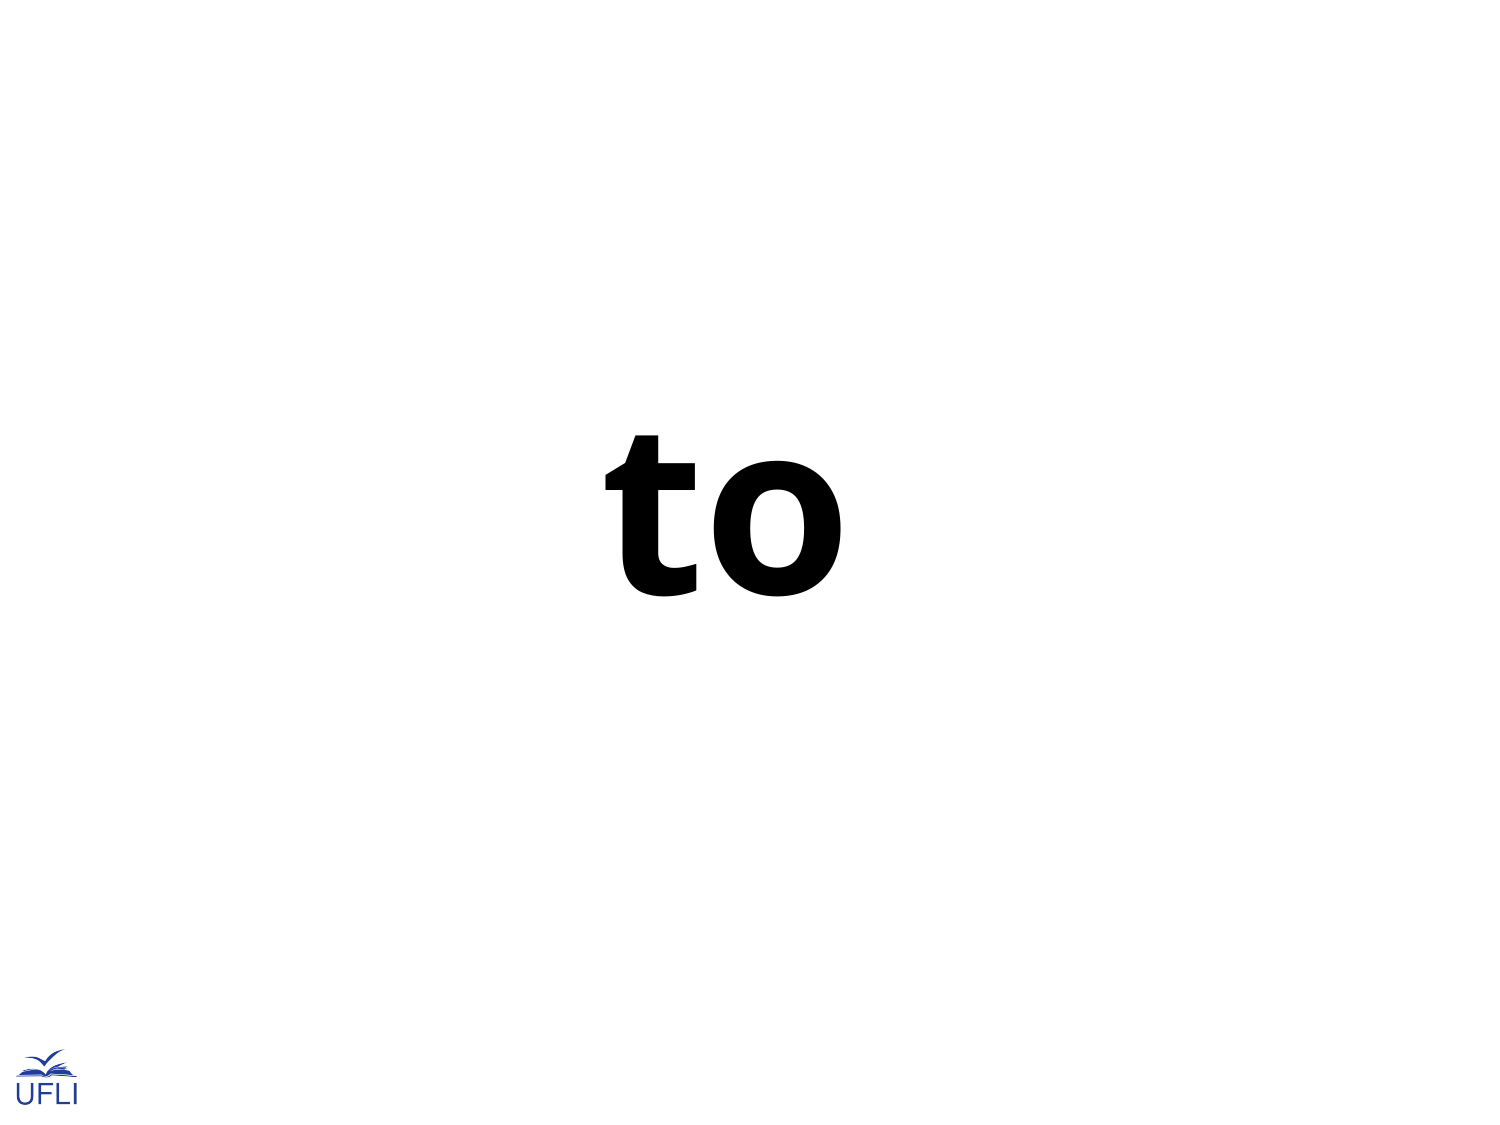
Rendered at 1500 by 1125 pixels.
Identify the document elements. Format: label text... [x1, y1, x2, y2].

picture [12, 1047, 81, 1108]
text_box to [0, 347, 1500, 650]
